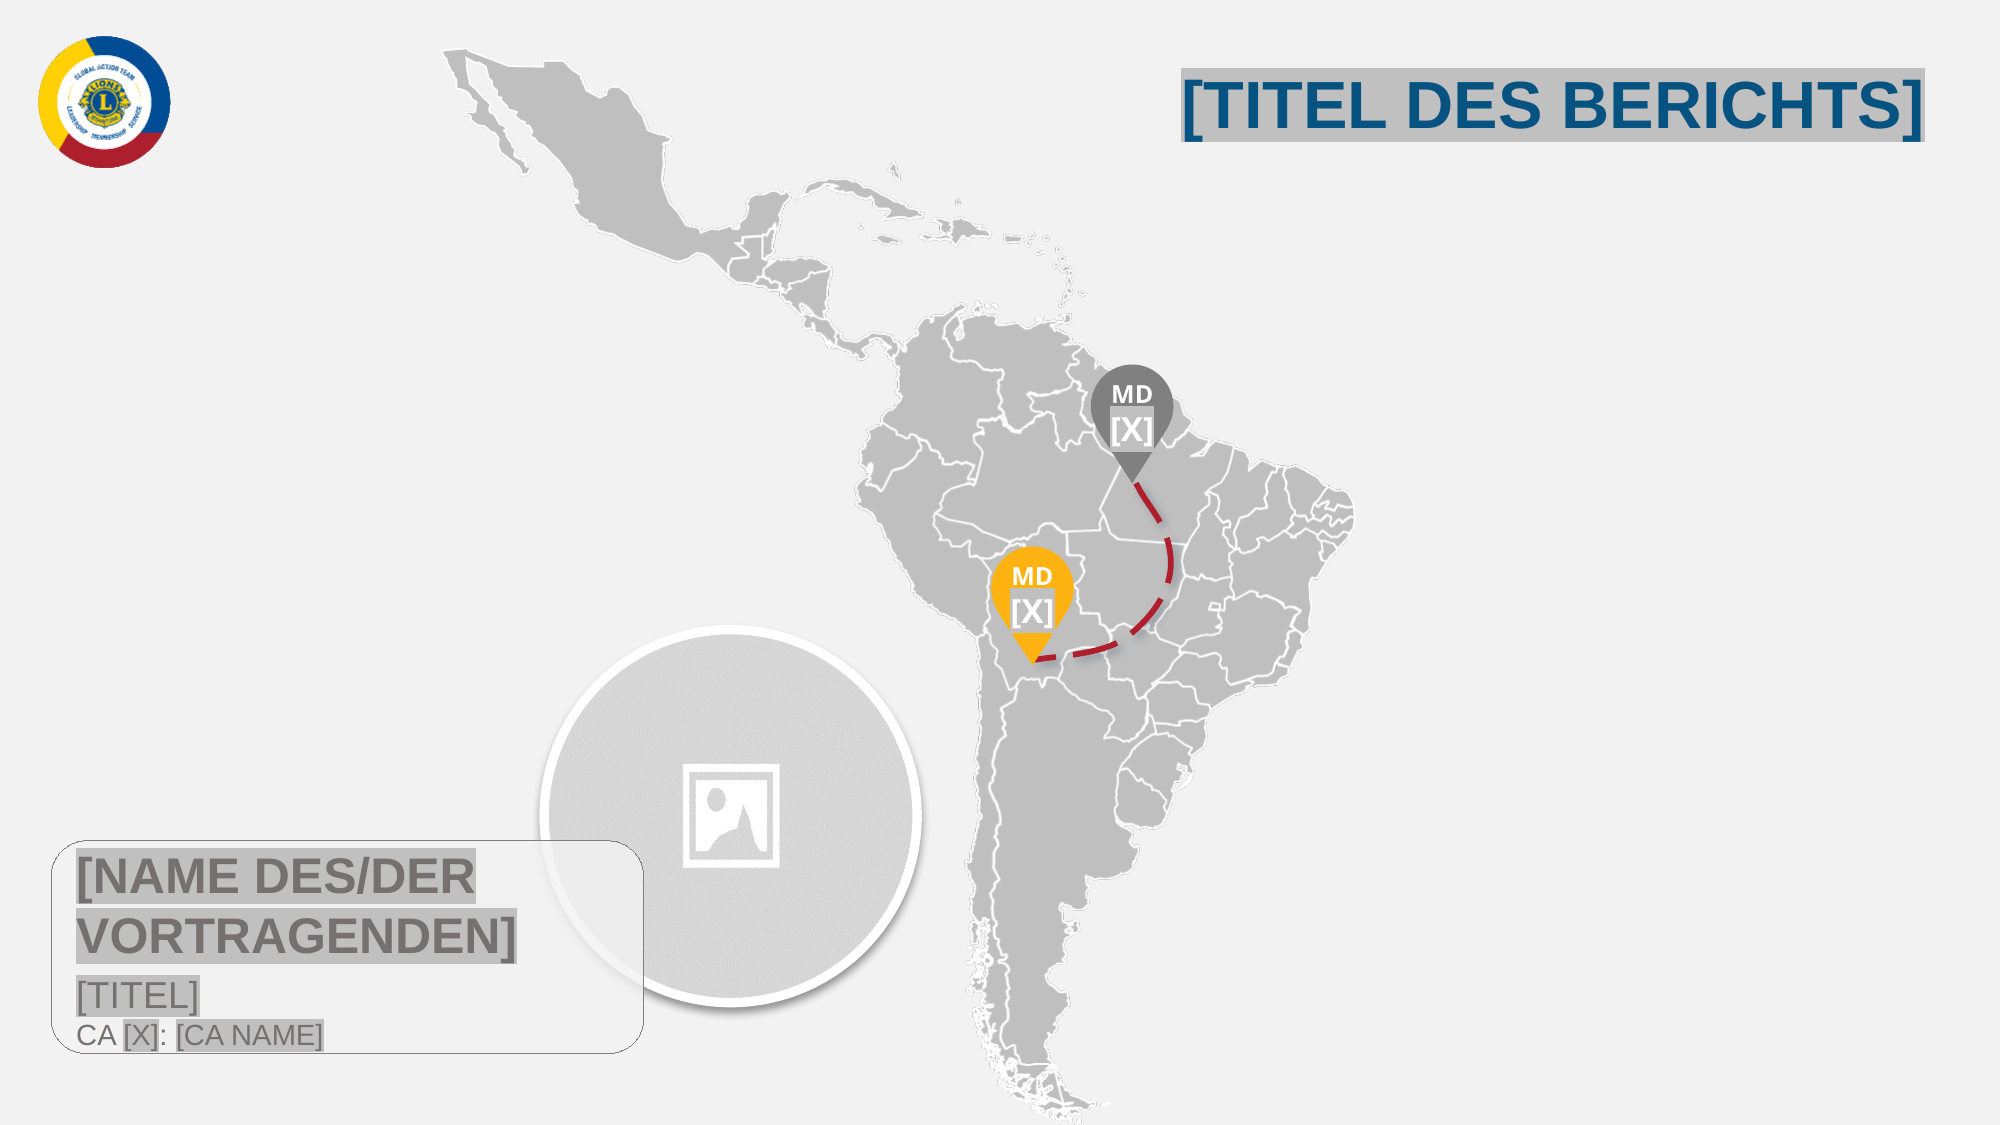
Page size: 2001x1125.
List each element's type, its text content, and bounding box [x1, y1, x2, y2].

text_box [TITEL DES BERICHTS] [1357, 54, 1940, 192]
picture [439, 46, 1357, 1125]
text_box [NAME DES/DER VORTRAGENDEN] [TITEL] CA [X]: [CA NAME] [51, 840, 439, 1054]
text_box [1090, 364, 1174, 484]
picture [27, 25, 181, 179]
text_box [991, 546, 1074, 666]
